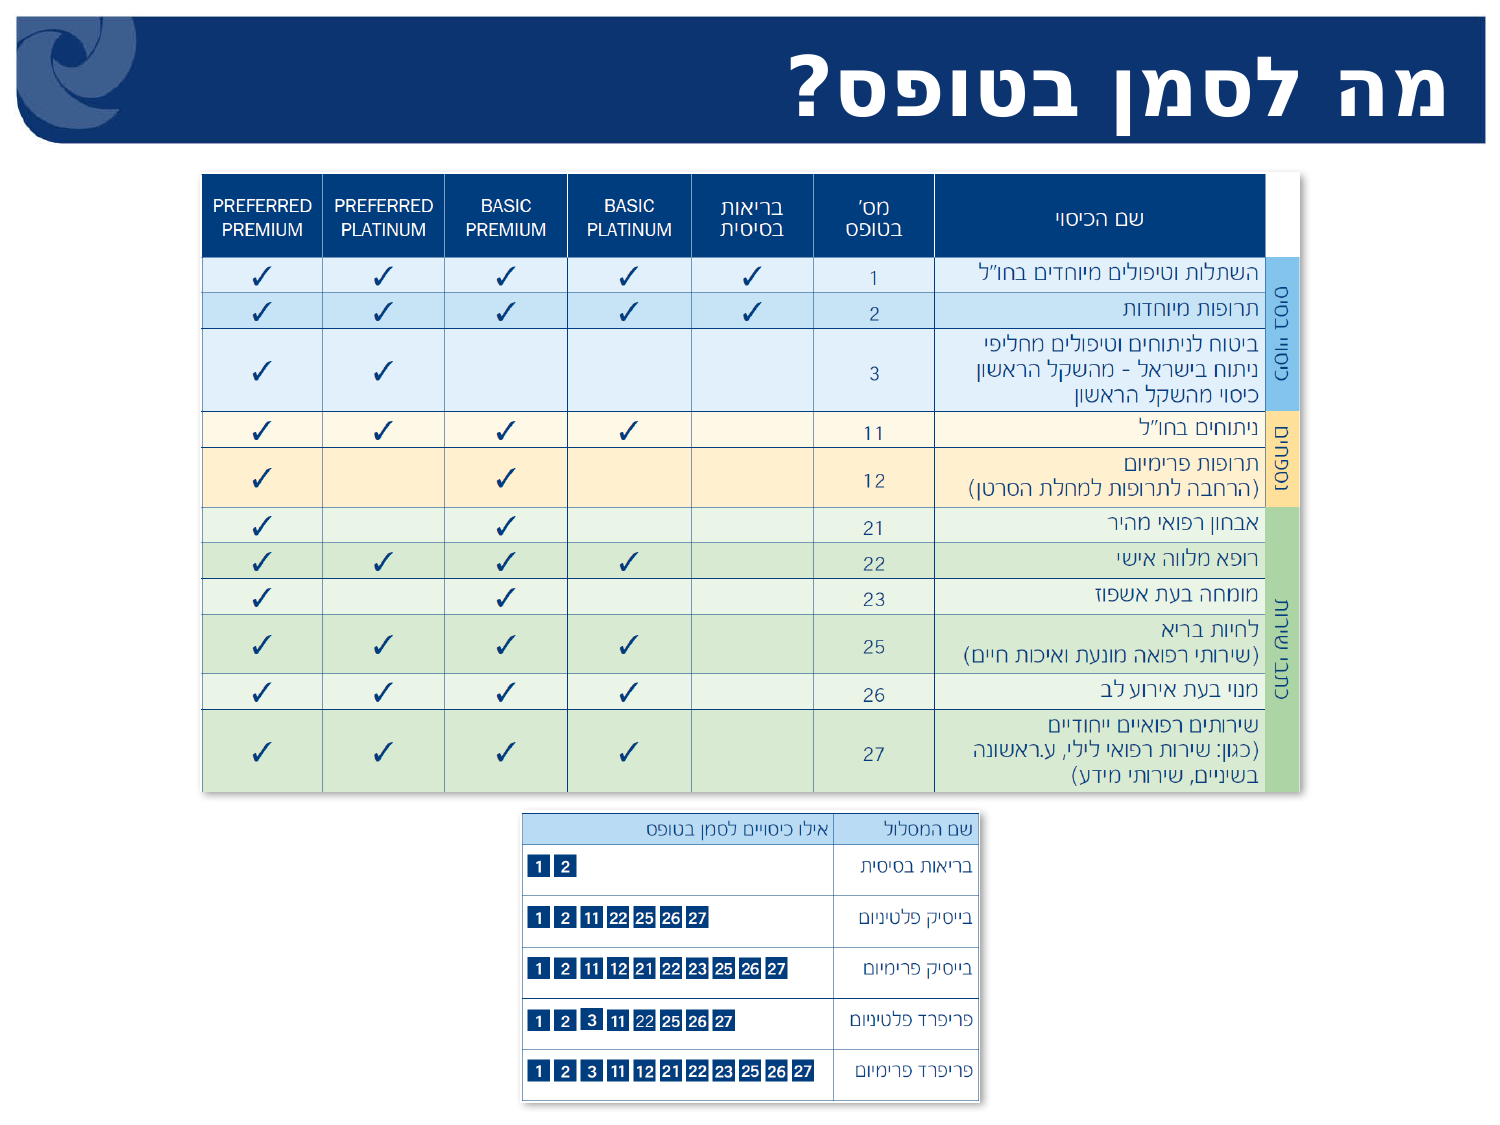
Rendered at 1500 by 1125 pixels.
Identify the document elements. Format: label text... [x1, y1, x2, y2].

picture [0, 0, 1500, 1125]
title מה לסמן בטופס? [117, 35, 1468, 131]
